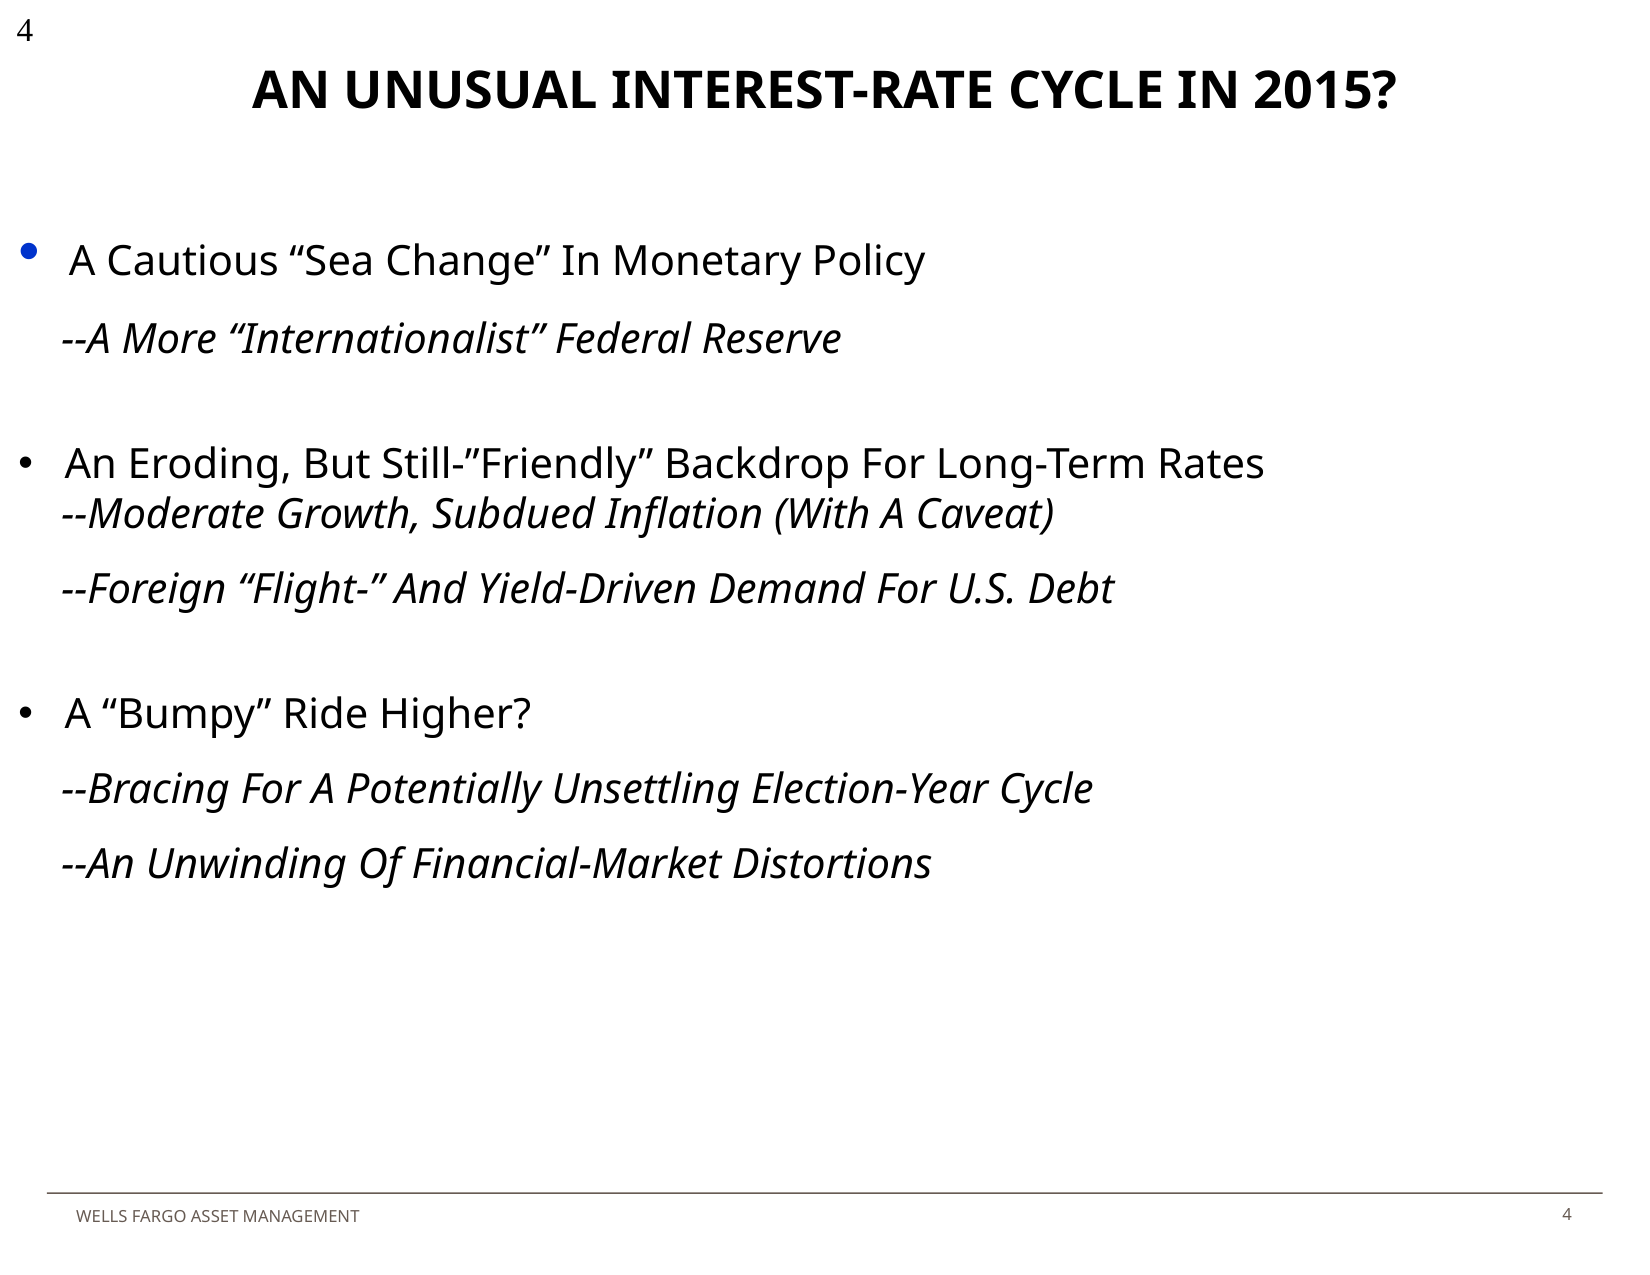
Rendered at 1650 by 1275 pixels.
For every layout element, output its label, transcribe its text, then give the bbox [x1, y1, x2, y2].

slide_number 4 [0, 0, 344, 70]
text_box A Cautious “Sea Change” In Monetary Policy --A More “Internationalist” Federal Reserve An Eroding, But Still-”Friendly” Backdrop For Long-Term Rates --Moderate Growth, Subdued Inflation (With A Caveat) --Foreign “Flight-” And Yield-Driven Demand For U.S. Debt A “Bumpy” Ride Higher? --Bracing For A Potentially Unsettling Election-Year Cycle --An Unwinding Of Financial-Market Distortions [1, 170, 1650, 971]
title AN UNUSUAL INTEREST-RATE CYCLE IN 2015? [0, 70, 1650, 182]
